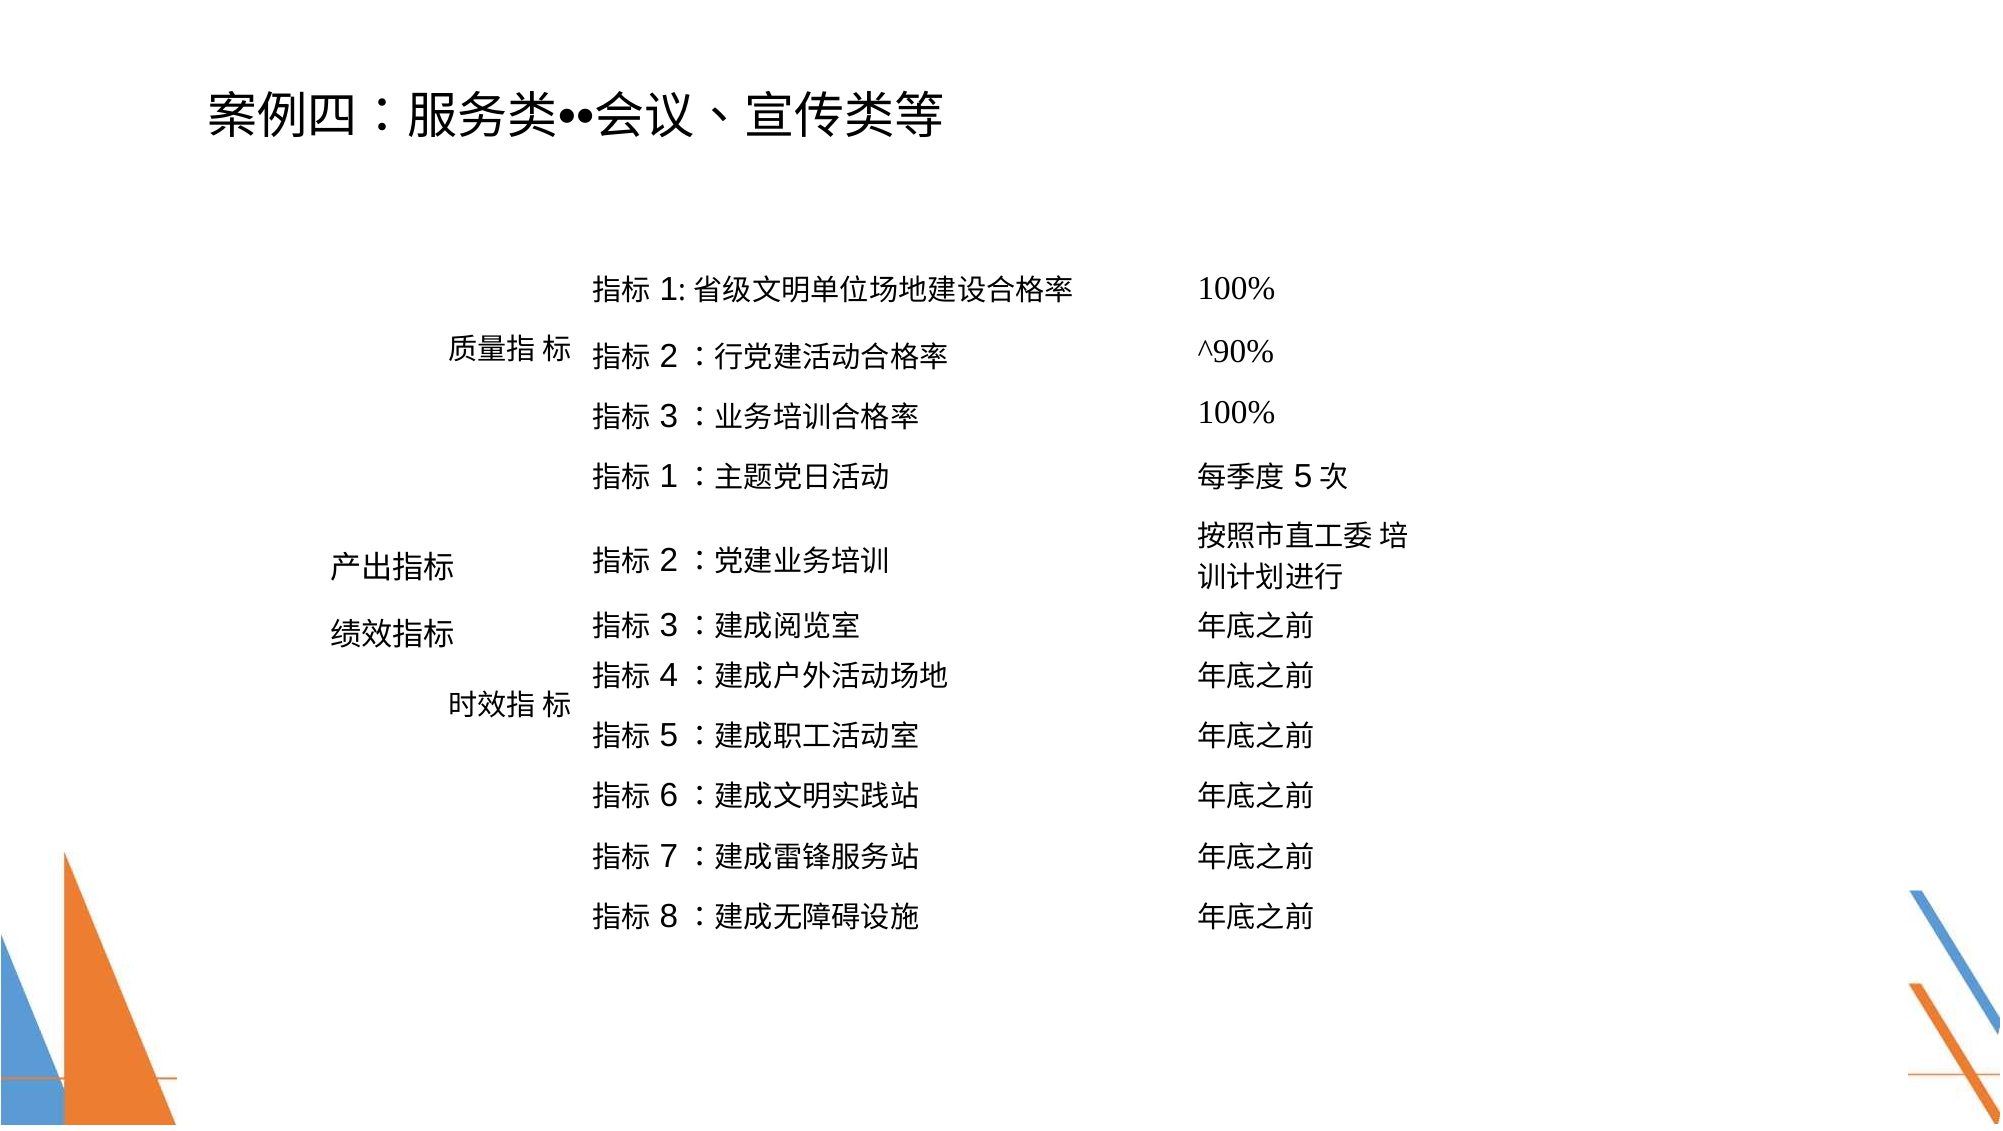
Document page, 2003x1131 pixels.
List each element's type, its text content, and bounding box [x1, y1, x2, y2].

table_header 指标1:省级文明单位场地建设合格率 [576, 243, 1197, 333]
table_cell 指标6：建成文明实践站 [576, 773, 1197, 833]
table_cell ^90% [1197, 333, 1427, 393]
table_cell 指标2：党建业务培训 [576, 513, 1197, 603]
picture [0, 852, 177, 1126]
table_cell 时效指 标 [444, 453, 576, 954]
text_box 案例四：服务类••会议、宣传类等 [207, 81, 946, 137]
table_cell 100% [1197, 393, 1427, 453]
table_cell 每季度5次 [1197, 453, 1427, 513]
table_cell 指标3：建成阅览室 [576, 603, 1197, 653]
table_cell 年底之前 [1197, 713, 1427, 773]
table_cell 指标5：建成职工活动室 [576, 713, 1197, 773]
table_header 100% [1197, 243, 1427, 333]
table_cell 指标4：建成户外活动场地 [576, 653, 1197, 713]
table_cell 年底之前 [1197, 653, 1427, 713]
table_header 质量指 标 [444, 243, 576, 453]
table_cell 年底之前 [1197, 603, 1427, 653]
text_box 产出指标 绩效指标 [330, 517, 428, 674]
table_cell 年底之前 [1197, 773, 1427, 833]
table_cell 年底之前 [1197, 893, 1427, 954]
table_cell 指标8：建成无障碍设施 [576, 893, 1197, 954]
table_cell 指标7：建成雷锋服务站 [576, 833, 1197, 893]
table_cell 指标2：行党建活动合格率 [576, 333, 1197, 393]
table_cell 指标3：业务培训合格率 [576, 393, 1197, 453]
table_cell 按照市直工委 培训计划进行 [1197, 513, 1427, 603]
table_cell 年底之前 [1197, 833, 1427, 893]
table_cell 指标1：主题党日活动 [576, 453, 1197, 513]
picture [1907, 890, 2001, 1124]
